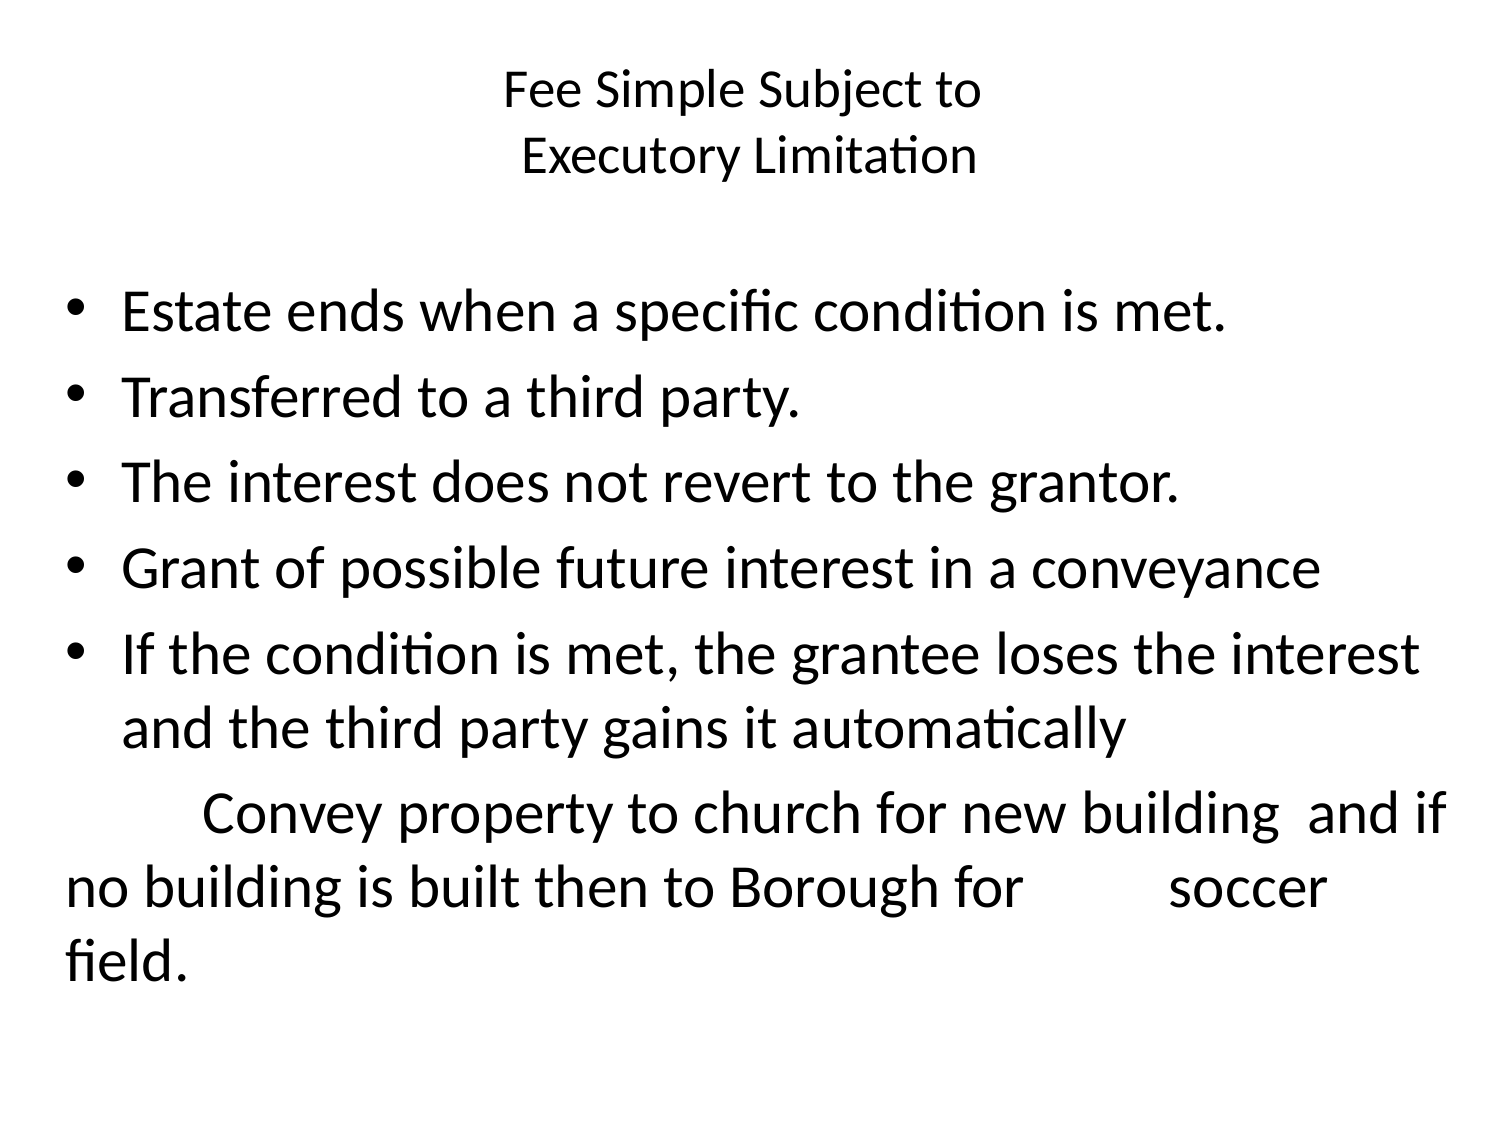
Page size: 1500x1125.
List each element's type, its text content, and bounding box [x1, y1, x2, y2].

list Estate ends when a specific condition is met. Transferred to a third party. The interest does not revert to the grantor. Grant of possible future interest in a conveyance If the condition is met, the grantee loses the interest and the third party gains it automatically Convey property to church for new building and if no building is built then to Borough for soccer field. [50, 262, 1463, 1005]
title Fee Simple Subject to Executory Limitation [75, 45, 1425, 233]
